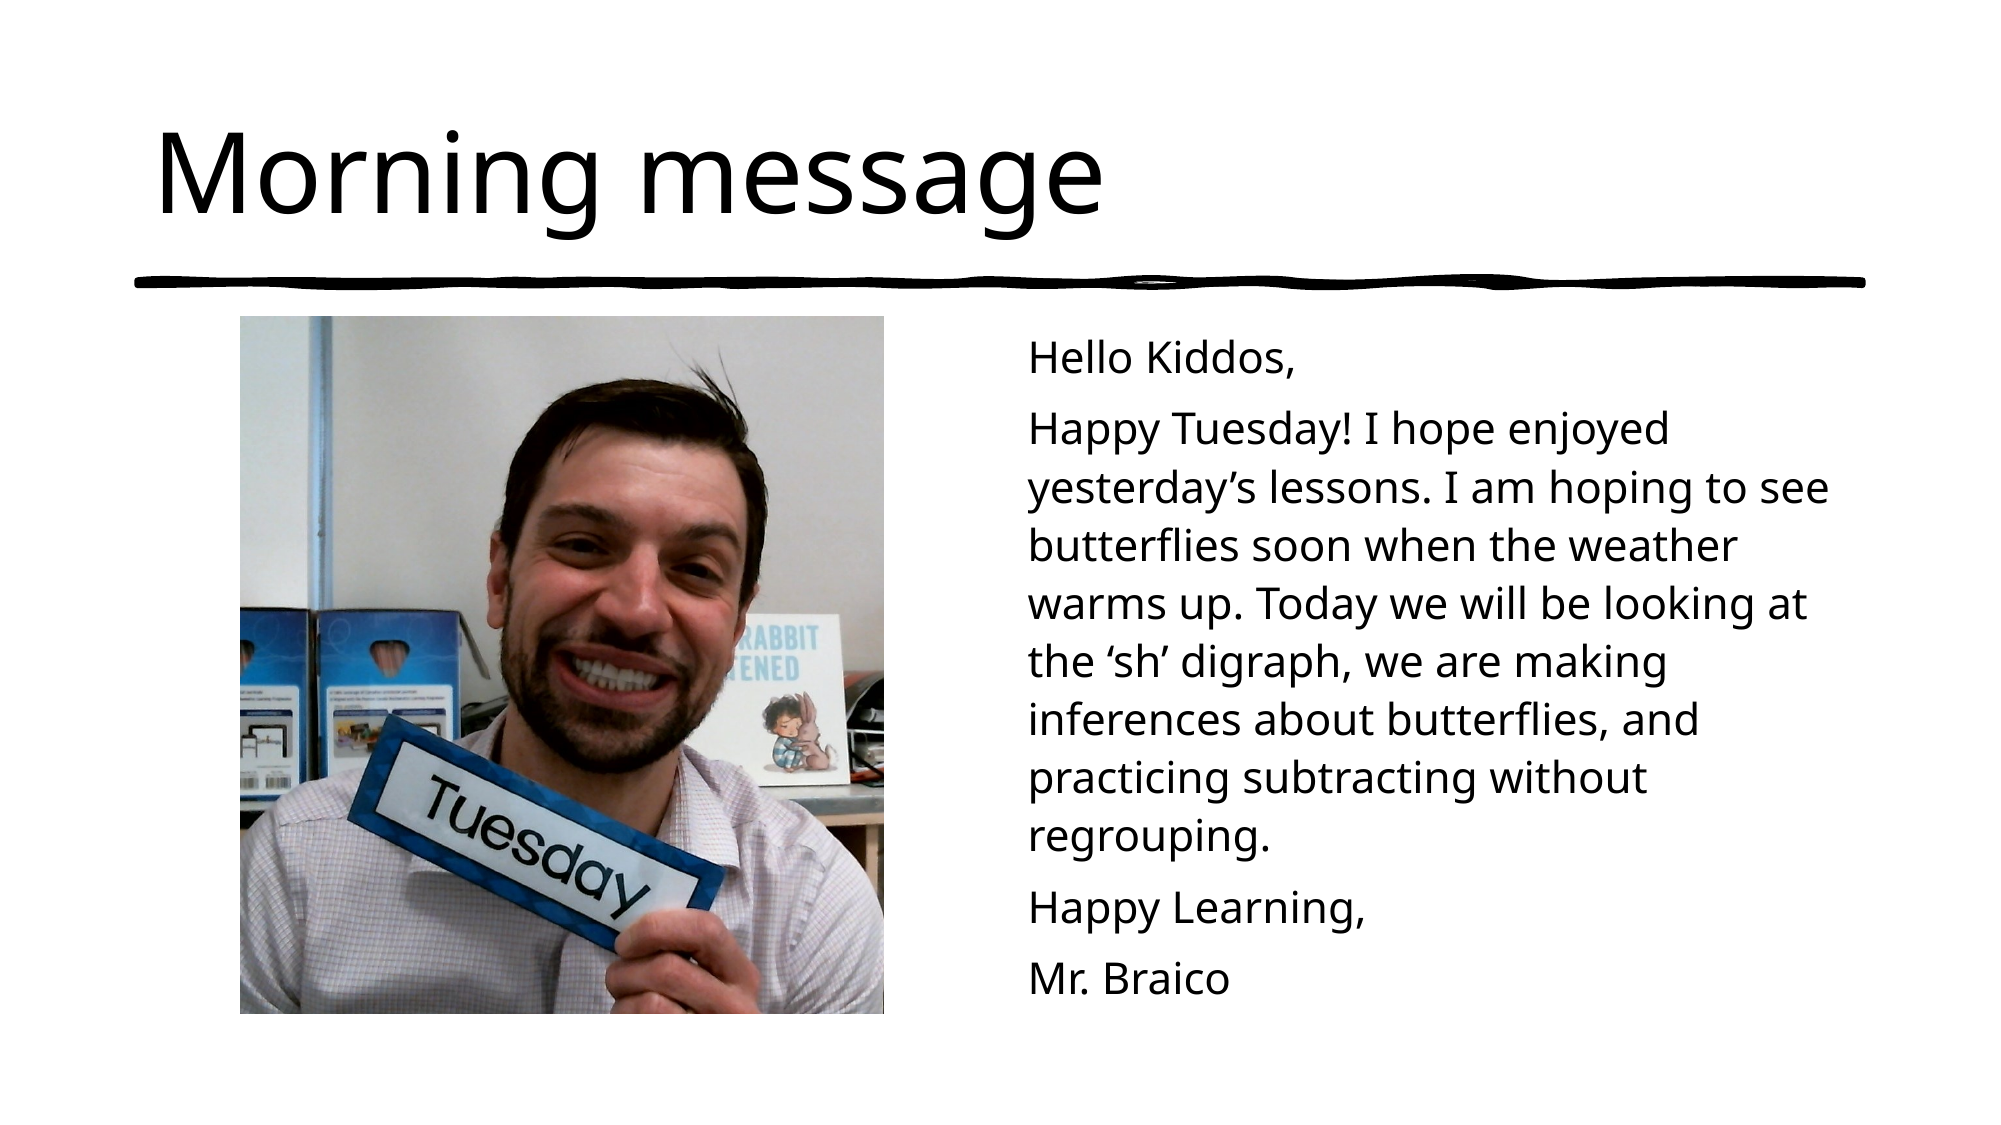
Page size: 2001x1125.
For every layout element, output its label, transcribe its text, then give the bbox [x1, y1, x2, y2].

title Morning message [137, 59, 1863, 278]
list Hello Kiddos, Happy Tuesday! I hope enjoyed yesterday’s lessons. I am hoping to see butterflies soon when the weather warms up. Today we will be looking at the ‘sh’ digraph, we are making inferences about butterflies, and practicing subtracting without regrouping. Happy Learning, Mr. Braico [1012, 316, 1863, 1014]
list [240, 316, 884, 1015]
